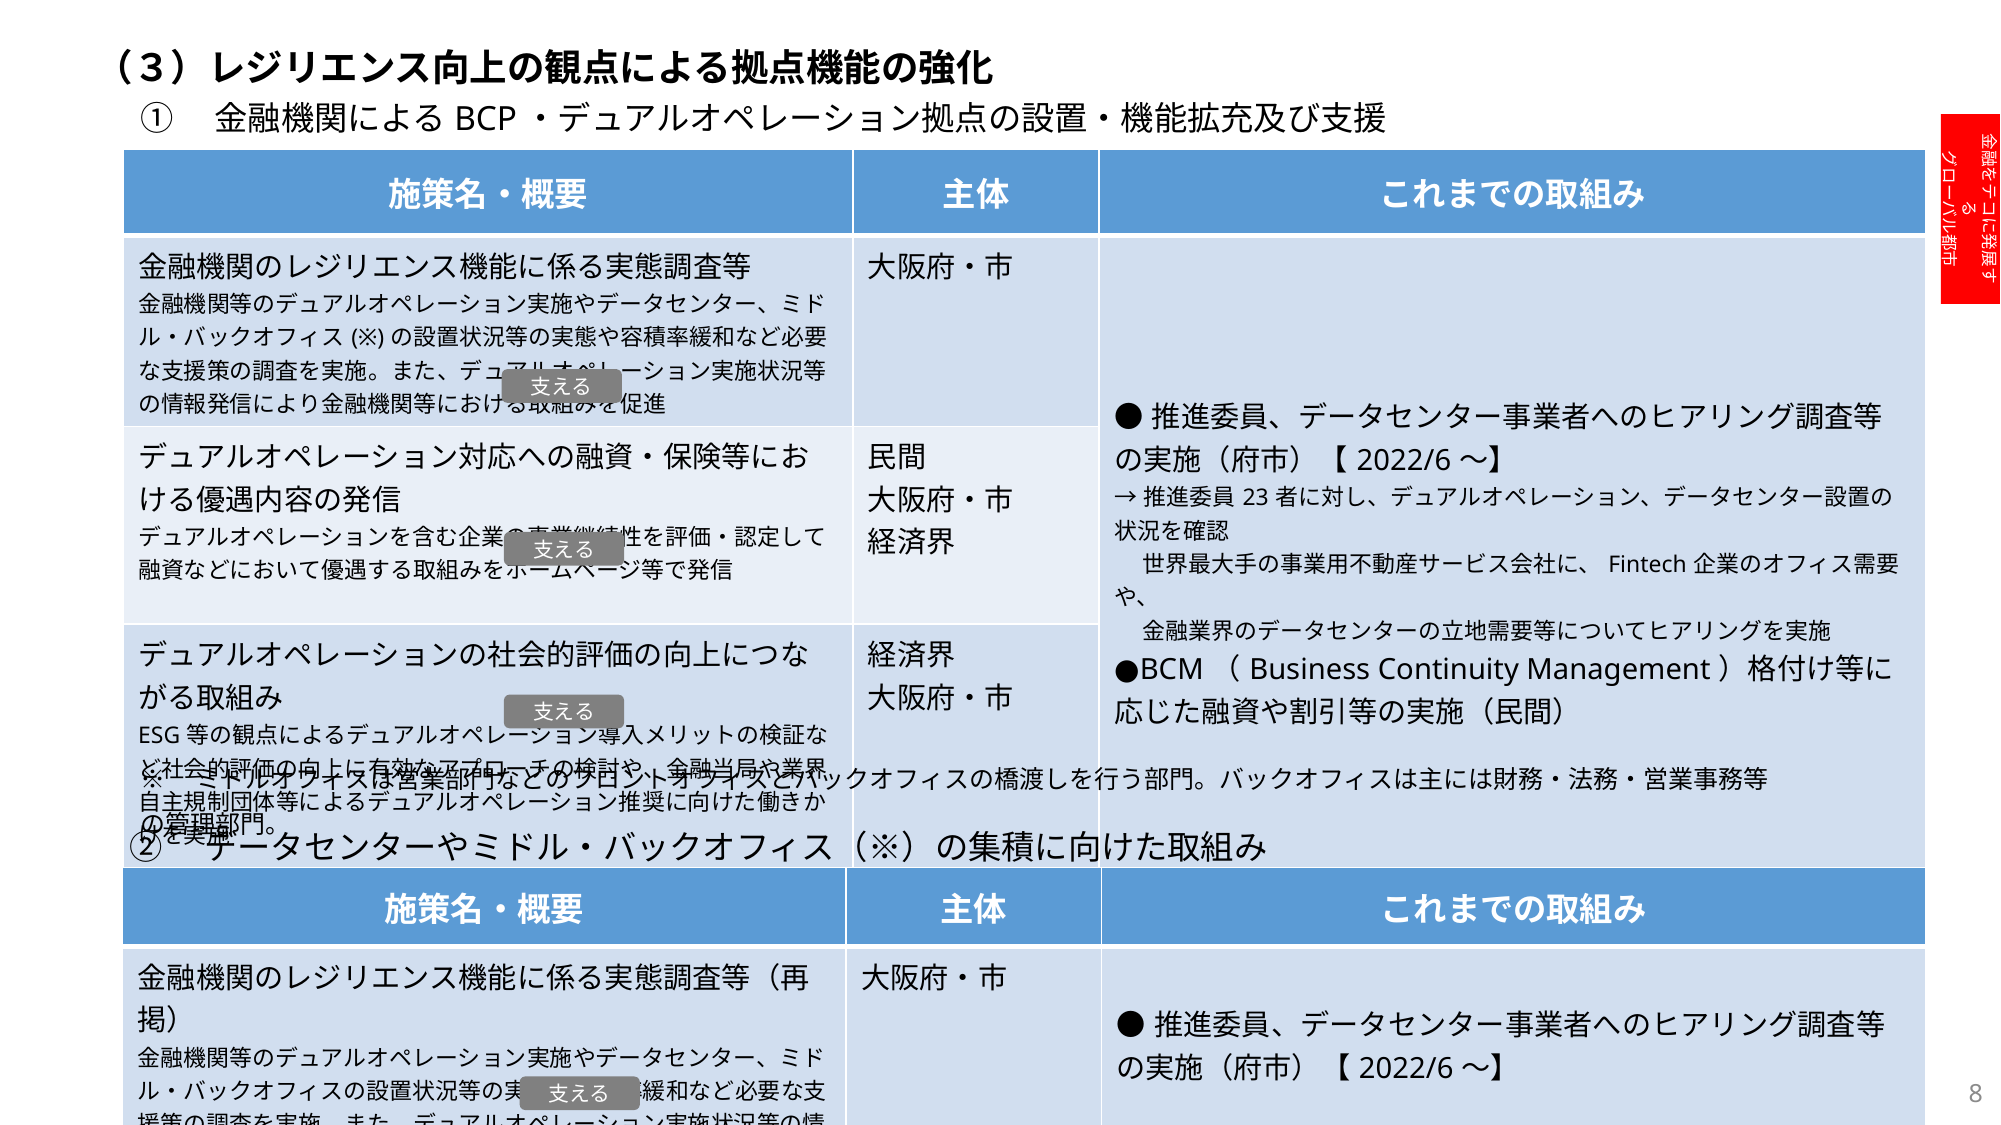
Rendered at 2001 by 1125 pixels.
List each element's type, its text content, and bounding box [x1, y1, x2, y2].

table_cell デュアルオペレーションの社会的評価の向上につながる取組み ESG等の観点によるデュアルオペレーション導入メリットの検証など社会的評価の向上に有効なアプローチの検討や、金融当局や業界自主規制団体等によるデュアルオペレーション推奨に向けた働きかけを実施 [124, 625, 852, 818]
table_header これまでの取組み [1102, 874, 1925, 944]
table_header 施策名・概要 [124, 150, 852, 233]
text_box 支える [518, 1075, 641, 1112]
table_cell 金融機関のレジリエンス機能に係る実態調査等 金融機関等のデュアルオペレーション実施やデータセンター、ミドル・バックオフィス(※)の設置状況等の実態や容積率緩和など必要な支援策の調査を実施。また、デュアルオペレーション実施状況等の情報発信により金融機関等における取組みを促進 [124, 238, 852, 426]
table_cell ●推進委員、データセンター事業者へのヒアリング調査等の実施（府市）【2022/6～】 [1102, 949, 1925, 1125]
table_header これまでの取組み [1100, 150, 1925, 233]
text_box 金融をテコに発展する グローバル都市 [1940, 113, 2000, 305]
slide_number 8 [1927, 1064, 1998, 1125]
text_box ② データセンターやミドル・バックオフィス（※）の集積に向けた取組み [115, 818, 1941, 874]
table_cell 民間 大阪府・市 経済界 [854, 427, 1098, 623]
text_box 支える [500, 368, 623, 404]
text_box 支える [502, 693, 626, 730]
text_box ① 金融機関によるBCP・デュアルオペレーション拠点の設置・機能拡充及び支援 [125, 89, 1951, 145]
table_cell 大阪府・市 [847, 949, 1101, 1125]
table_header 主体 [847, 874, 1101, 944]
table_cell 大阪府・市 [854, 238, 1098, 426]
table_header 主体 [854, 150, 1098, 233]
text_box 支える [502, 530, 626, 567]
table_cell 金融機関のレジリエンス機能に係る実態調査等（再掲） 金融機関等のデュアルオペレーション実施やデータセンター、ミドル・バックオフィスの設置状況等の実態や容積率緩和など必要な支援策の調査を実施。また、デュアルオペレーション実施状況等の情報発信により金融機関等における取組みを促進 [123, 949, 845, 1125]
table_header 施策名・概要 [123, 874, 845, 944]
text_box （３）レジリエンス向上の観点による拠点機能の強化 [80, 29, 1742, 104]
text_box ※ ミドルオフィスは営業部門などのフロントオフィスとバックオフィスの橋渡しを行う部門。バックオフィスは主には財務・法務・営業事務等の管理部門。 [125, 741, 1795, 847]
table_cell ●推進委員、データセンター事業者へのヒアリング調査等の実施（府市）【2022/6～】 →推進委員23者に対し、デュアルオペレーション、データセンター設置の状況を確認 世界最大手の事業用不動産サービス会社に、Fintech企業のオフィス需要や、 金融業界のデータセンターの立地需要等についてヒアリングを実施 ●BCM（Business Continuity Management）格付け等に応じた融資や割引等の実施（民間） [1100, 238, 1925, 818]
table_cell 経済界 大阪府・市 [854, 625, 1098, 741]
table_cell デュアルオペレーション対応への融資・保険等における優遇内容の発信 デュアルオペレーションを含む企業の事業継続性を評価・認定して融資などにおいて優遇する取組みをホームページ等で発信 [124, 427, 852, 623]
